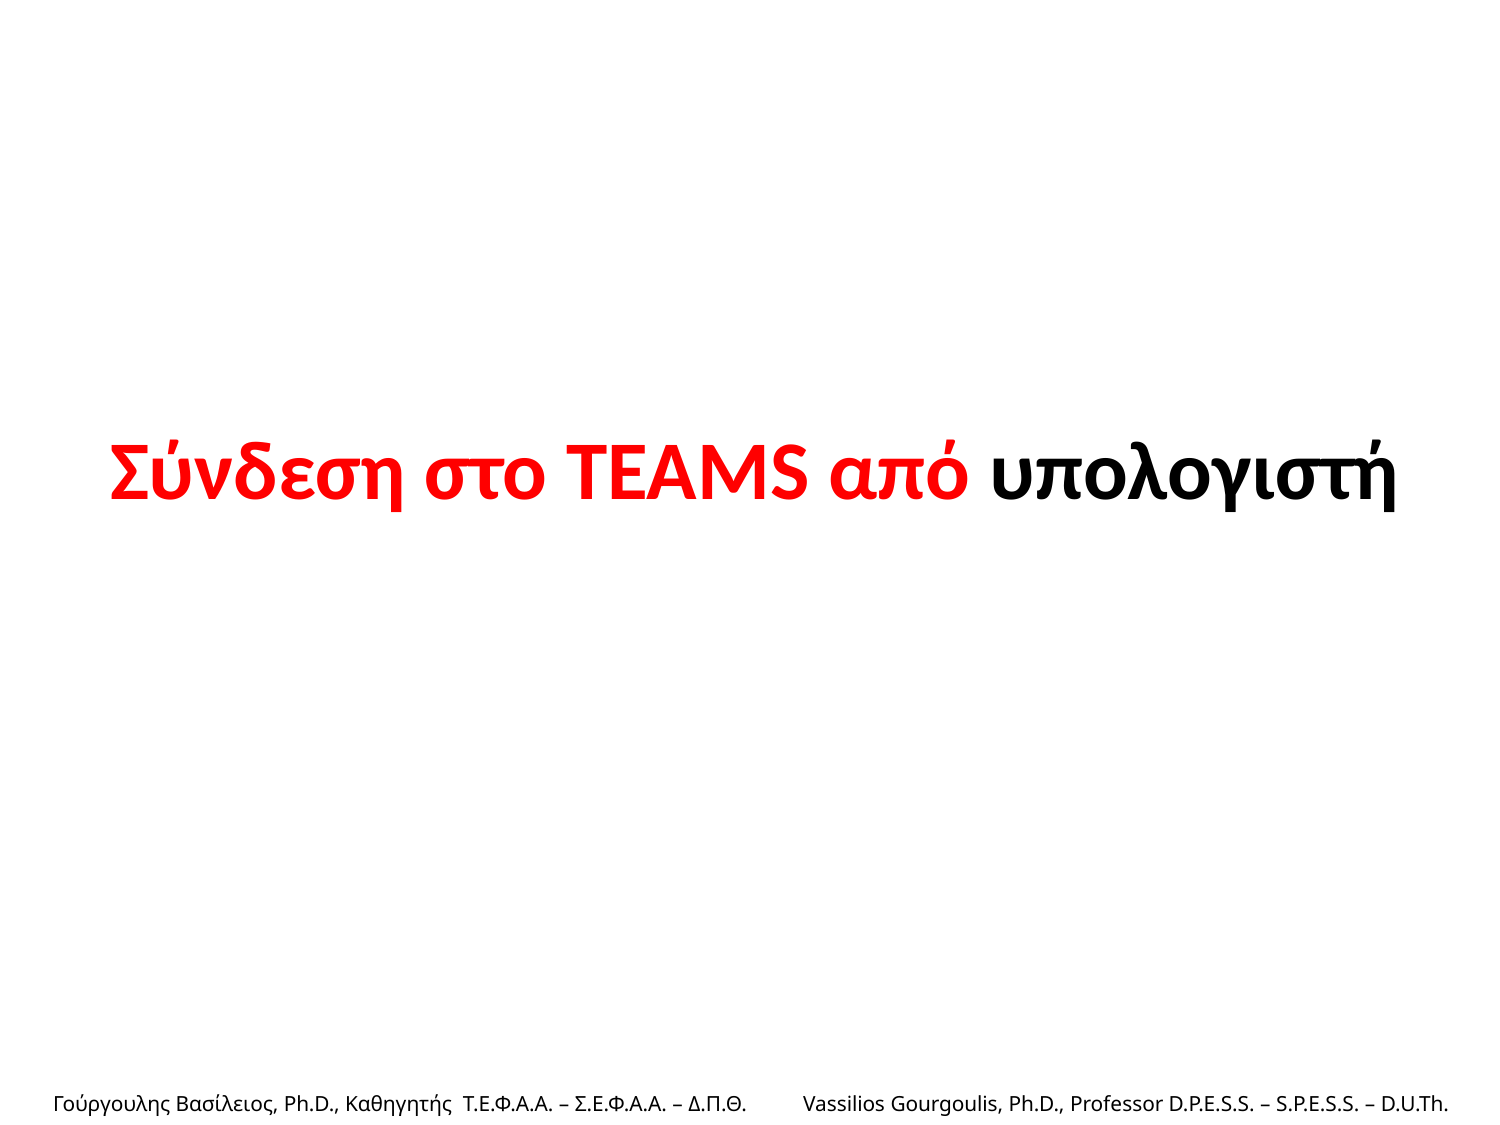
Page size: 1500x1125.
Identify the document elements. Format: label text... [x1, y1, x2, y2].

text_box Γούργουλης Βασίλειος, Ph.D., Καθηγητής Τ.Ε.Φ.Α.Α. – Σ.Ε.Φ.Α.Α. – Δ.Π.Θ. Vassilios Gourgoulis, Ph.D., Professor D.P.E.S.S. – S.P.E.S.S. – D.U.Th. [38, 1083, 1470, 1123]
text_box Σύνδεση στο TEAMS από υπολογιστή [95, 408, 1415, 524]
